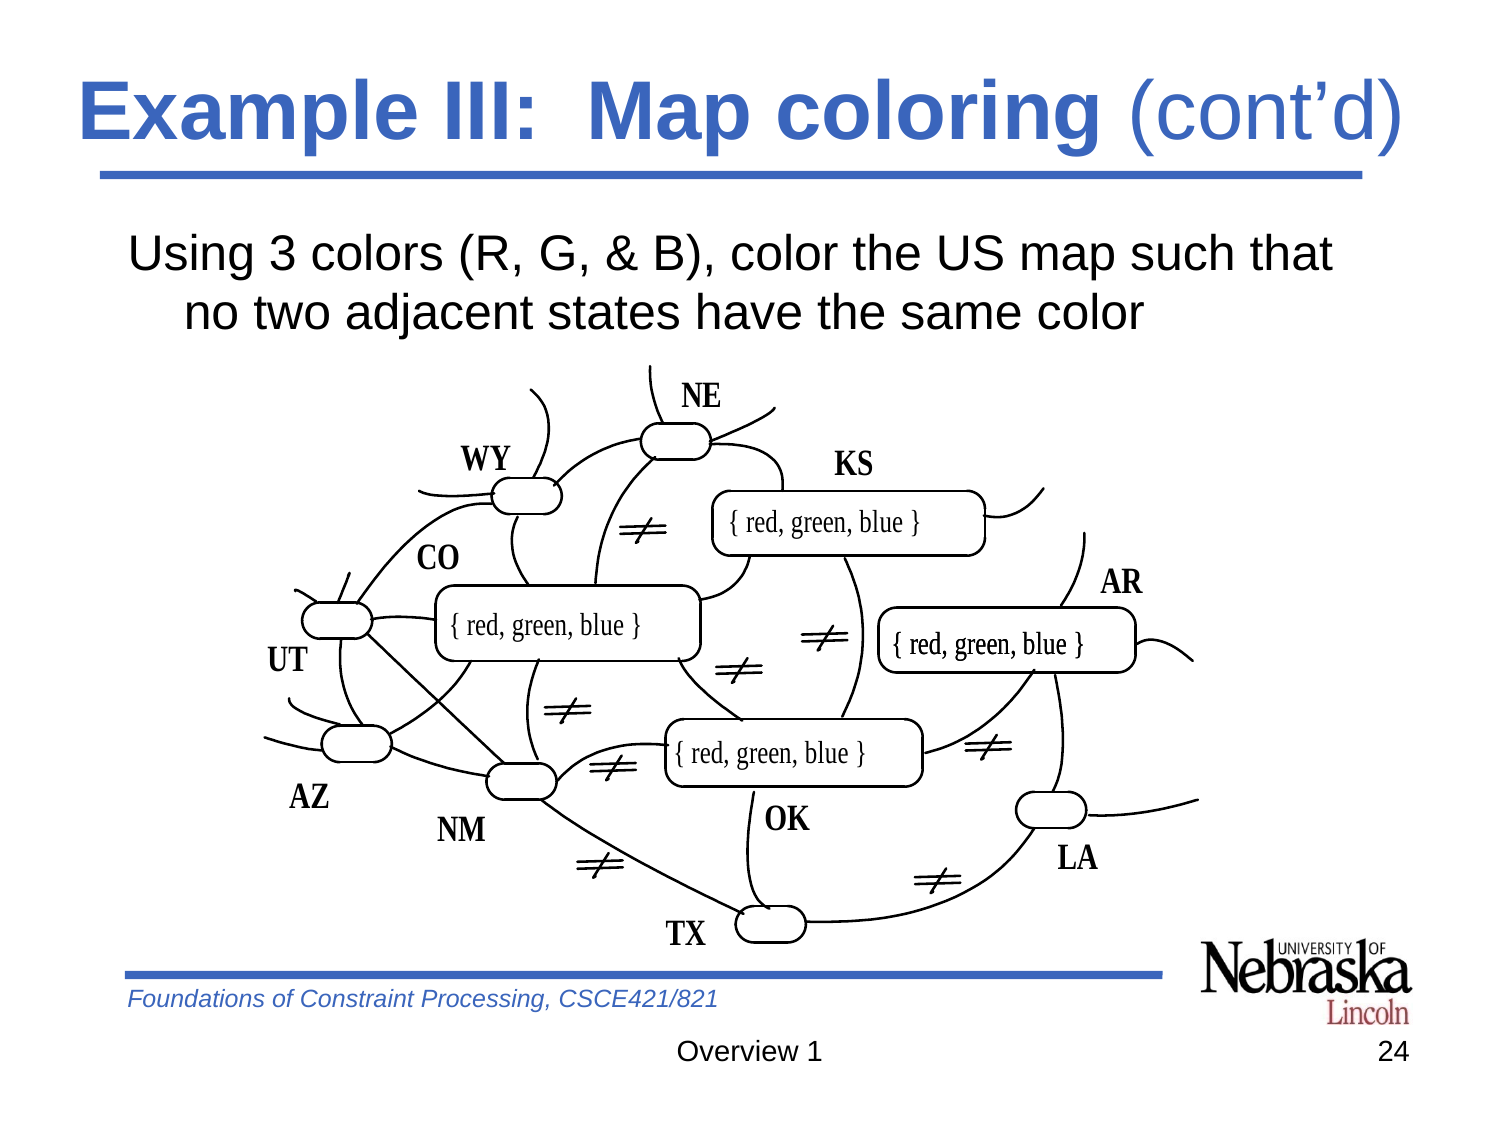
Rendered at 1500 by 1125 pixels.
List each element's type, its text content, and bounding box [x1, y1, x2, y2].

picture [1200, 937, 1413, 1024]
picture [262, 363, 1201, 946]
slide_number 24 [1074, 1024, 1426, 1103]
title Example III: Map coloring (cont’d) [62, 37, 1450, 175]
footer Overview 1 [512, 1024, 988, 1103]
list Using 3 colors (R, G, & B), color the US map such that no two adjacent states have the same color [112, 212, 1388, 1000]
